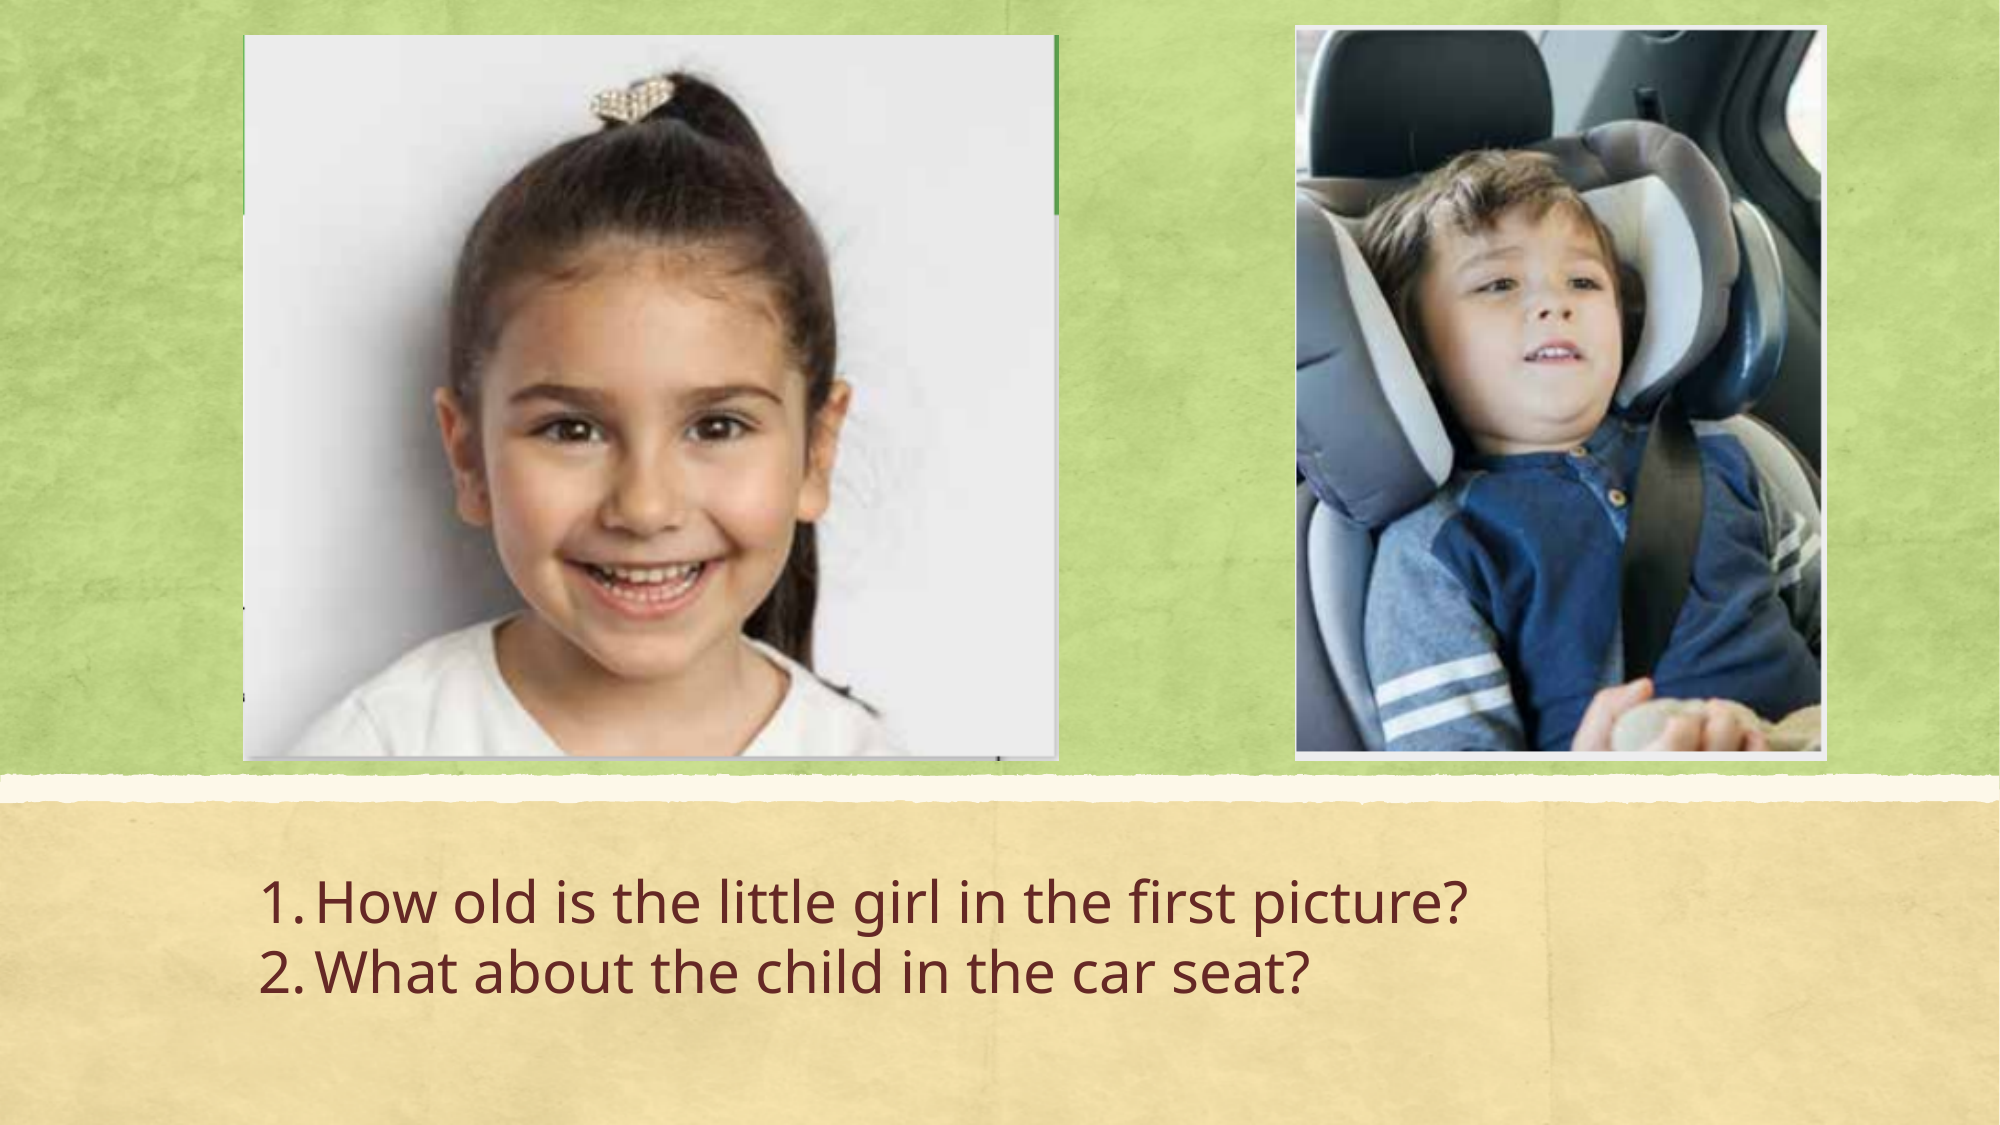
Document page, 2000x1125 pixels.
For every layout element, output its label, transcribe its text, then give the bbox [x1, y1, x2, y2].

picture [1294, 25, 1827, 761]
text_box How old is the little girl in the first picture? What about the child in the car seat? [243, 857, 1922, 1013]
picture [243, 35, 1059, 761]
